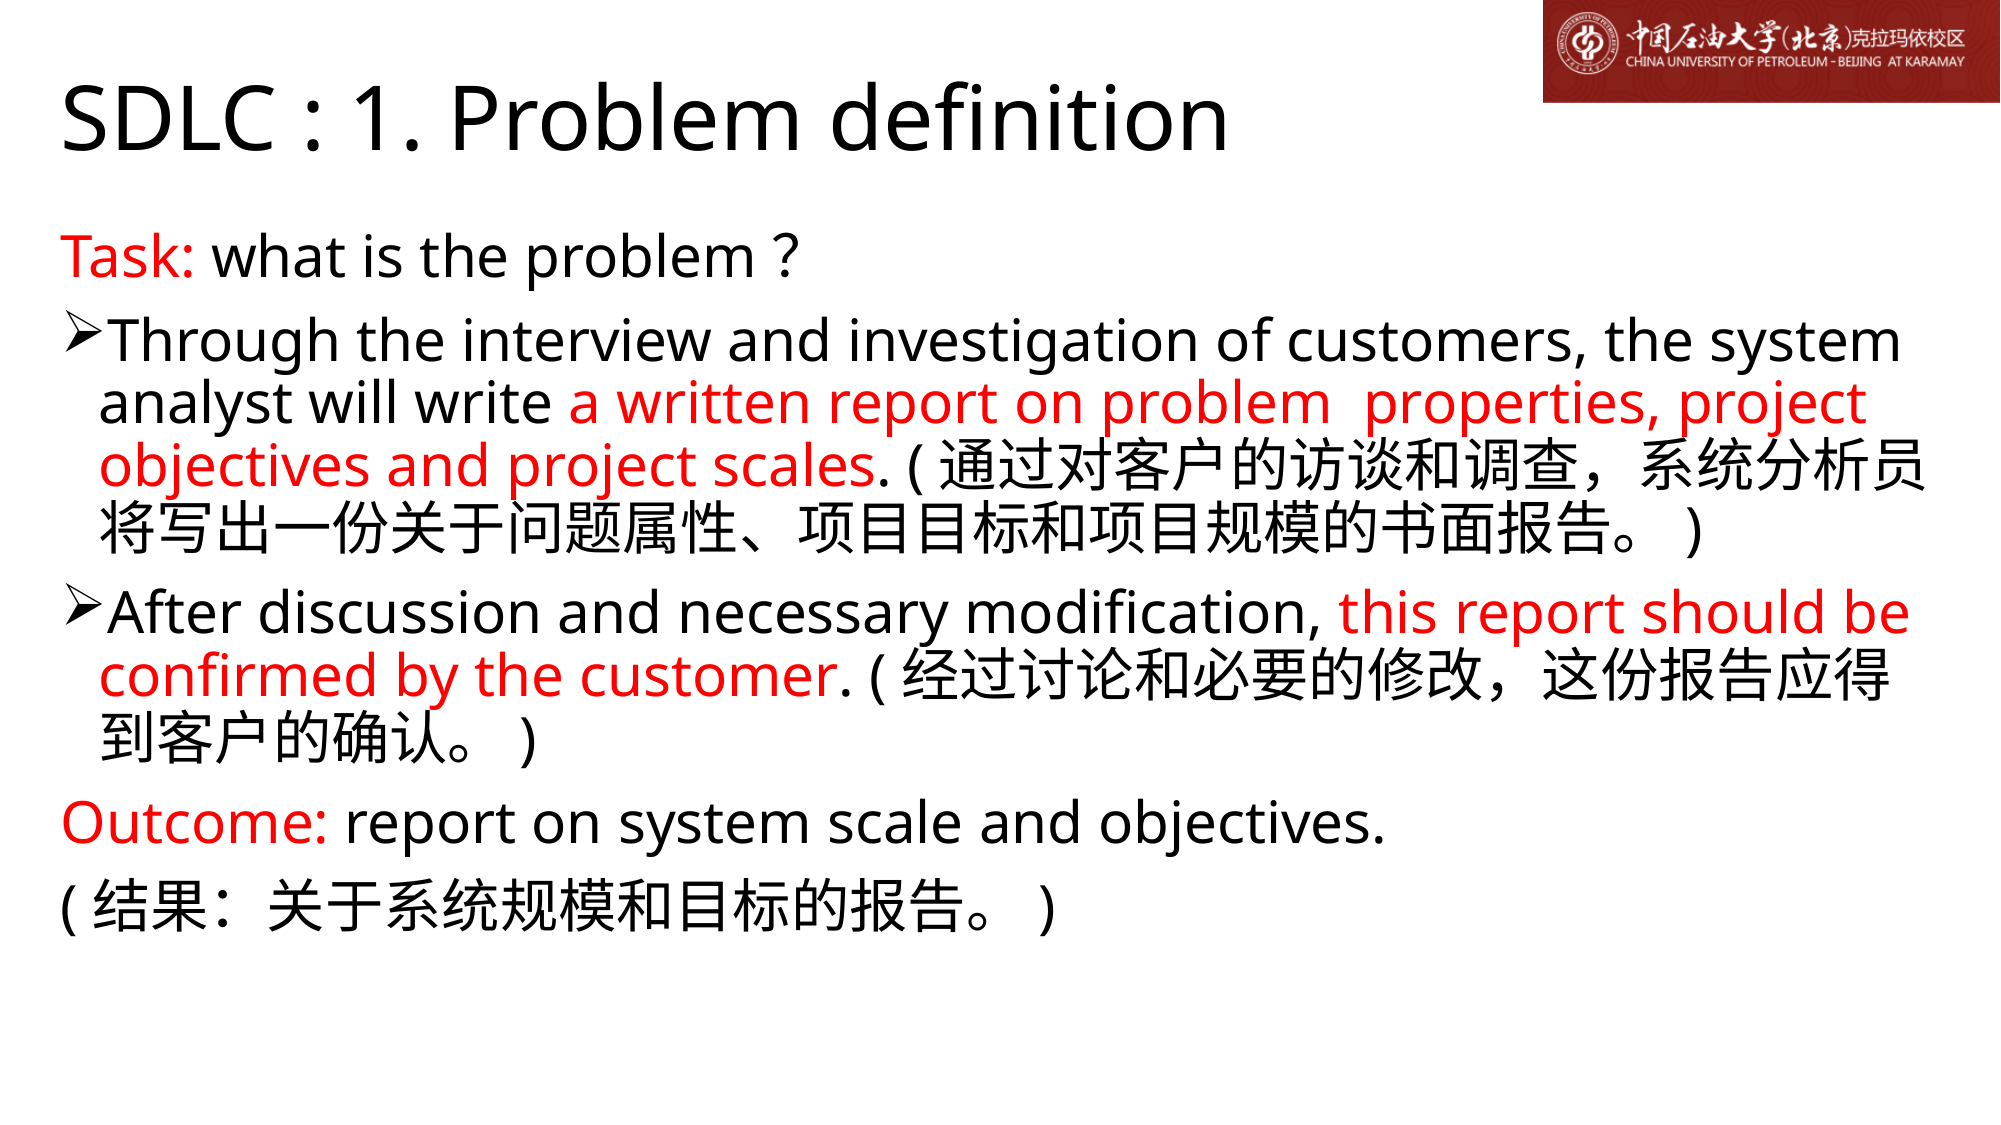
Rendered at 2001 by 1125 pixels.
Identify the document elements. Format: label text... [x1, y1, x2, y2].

picture [1543, 0, 2000, 103]
list Task: what is the problem？ Through the interview and investigation of customers, the system analyst will write a written report on problem properties, project objectives and project scales. (通过对客户的访谈和调查，系统分析员将写出一份关于问题属性、项目目标和项目规模的书面报告。) After discussion and necessary modification, this report should be confirmed by the customer. (经过讨论和必要的修改，这份报告应得到客户的确认。) Outcome: report on system scale and objectives. (结果：关于系统规模和目标的报告。) [45, 219, 1955, 1014]
title SDLC : 1. Problem definition [45, 64, 1533, 178]
